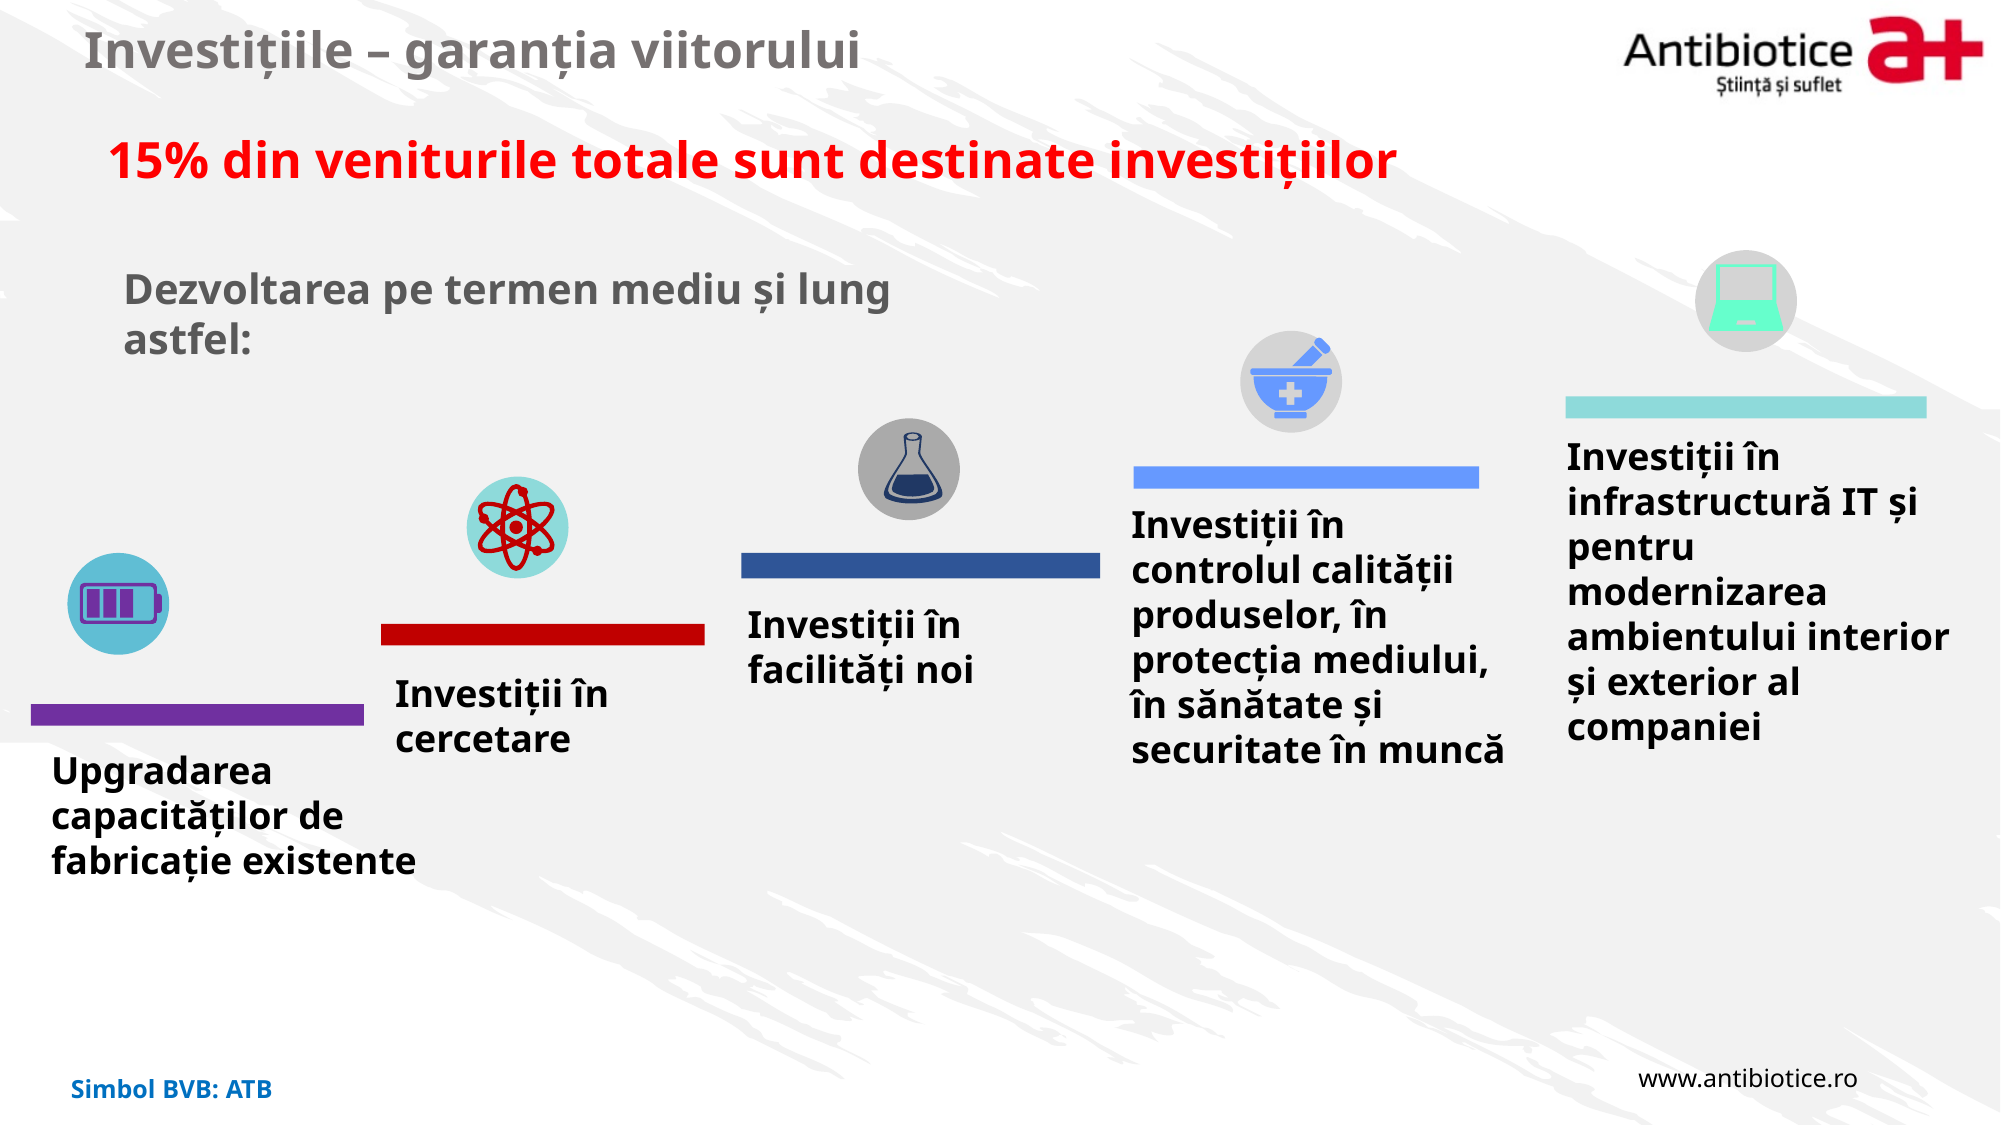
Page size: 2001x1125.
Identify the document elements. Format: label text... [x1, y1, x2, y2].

text_box [476, 482, 556, 573]
text_box [1708, 263, 1785, 332]
text_box Upgradarea capacităților de fabricație existente [36, 739, 456, 890]
text_box Investiţii în facilităţi noi [732, 593, 1108, 699]
text_box www.antibiotice.ro [1623, 1054, 1911, 1100]
text_box [1240, 330, 1343, 433]
text_box [1565, 396, 1927, 419]
text_box Dezvoltarea pe termen mediu și lung astfel: [108, 255, 1000, 371]
text_box 15% din veniturile totale sunt destinate investițiilor [92, 121, 1456, 196]
text_box [30, 704, 364, 726]
text_box [882, 431, 944, 505]
text_box [466, 476, 569, 579]
text_box Simbol BVB: ATB [56, 1065, 322, 1111]
list Investițiile – garanția viitorului [0, 18, 960, 114]
text_box [78, 581, 163, 625]
text_box Investiții în controlul calității produselor, în protecția mediului, în sănătate și securitate în muncă [1116, 493, 1536, 778]
text_box [858, 418, 960, 521]
text_box [1133, 466, 1480, 489]
text_box Investiții în cercetare [380, 662, 696, 768]
text_box [1695, 250, 1797, 352]
text_box Investiții în infrastructură IT și pentru modernizarea ambientului interior și exterior al companiei [1552, 425, 1972, 756]
text_box [1249, 336, 1334, 420]
picture [1607, 0, 2000, 114]
text_box [741, 552, 1101, 579]
text_box [381, 623, 705, 646]
text_box [67, 552, 170, 655]
